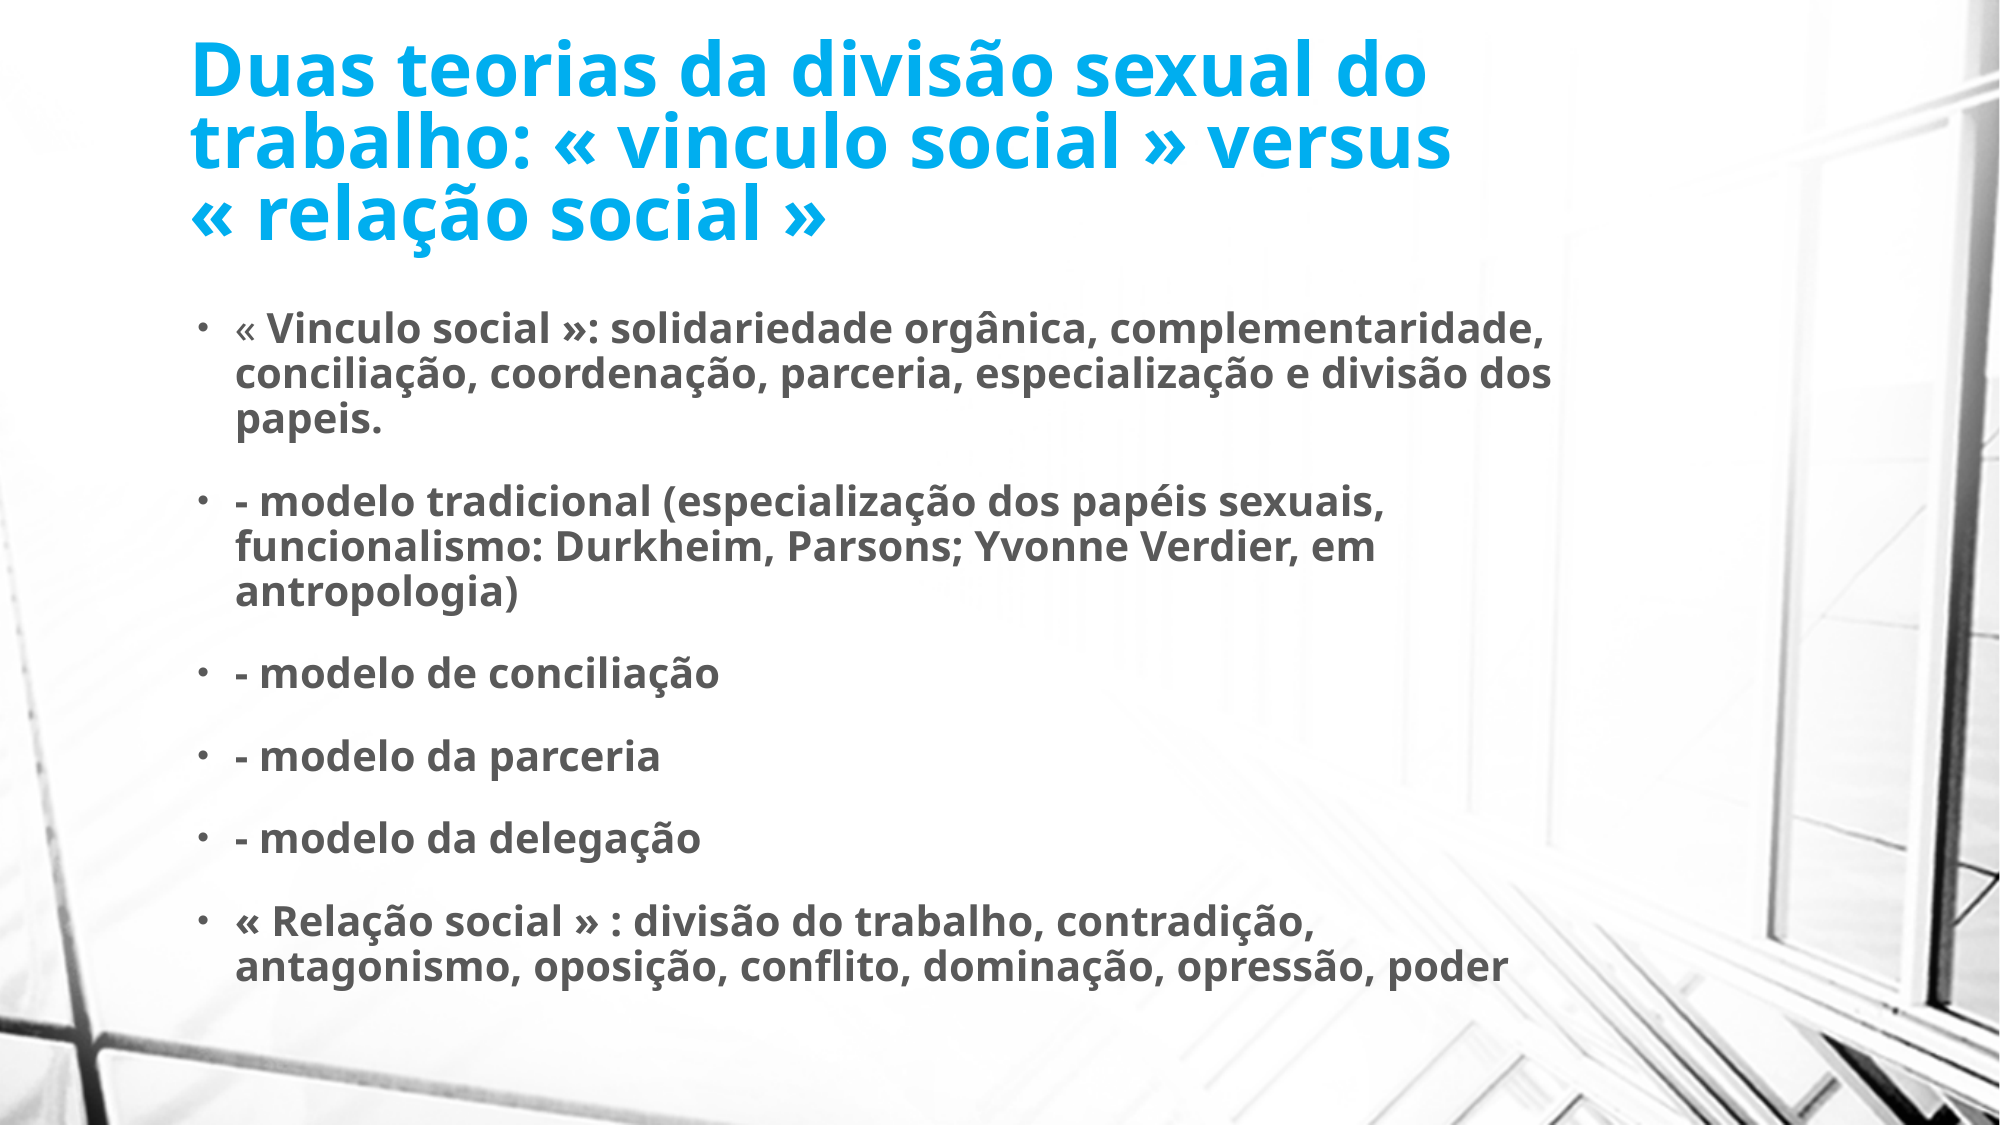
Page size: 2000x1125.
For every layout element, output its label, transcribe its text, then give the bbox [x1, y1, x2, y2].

list « Vinculo social »: solidariedade orgânica, complementaridade, conciliação, coordenação, parceria, especialização e divisão dos papeis. - modelo tradicional (especialização dos papéis sexuais, funcionalismo: Durkheim, Parsons; Yvonne Verdier, em antropologia) - modelo de conciliação - modelo da parceria - modelo da delegação « Relação social » : divisão do trabalho, contradição, antagonismo, oposição, conflito, dominação, opressão, poder [174, 299, 1600, 988]
title Duas teorias da divisão sexual do trabalho: « vinculo social » versus « relação social » [174, 87, 1600, 263]
picture [0, 0, 2000, 1125]
